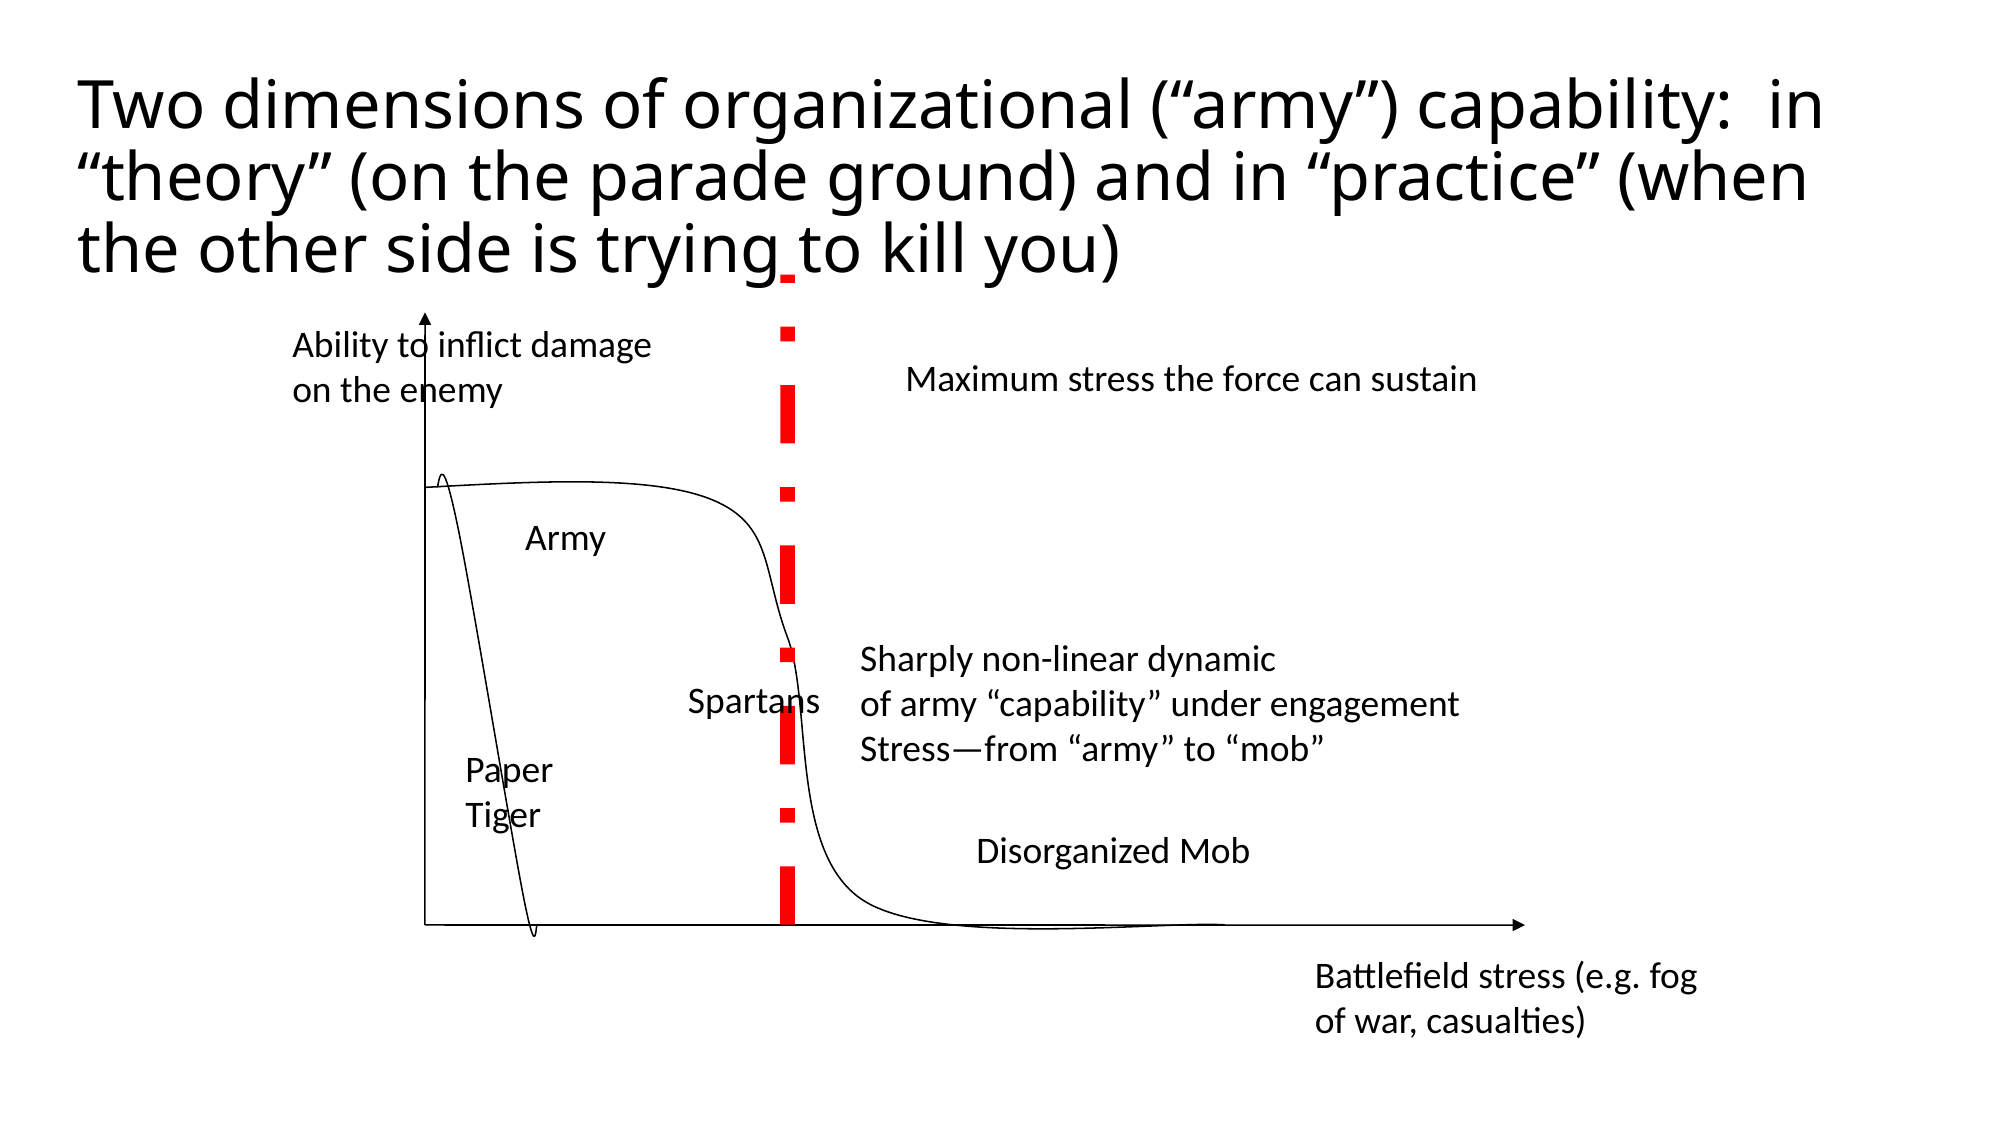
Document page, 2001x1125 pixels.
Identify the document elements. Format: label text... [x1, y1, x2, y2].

text_box Spartans [673, 668, 836, 729]
text_box Ability to inflict damage on the enemy [277, 312, 677, 418]
text_box Battlefield stress (e.g. fog of war, casualties) [1300, 943, 1714, 1049]
text_box Paper Tiger [450, 737, 577, 843]
title Two dimensions of organizational (“army”) capability: in “theory” (on the parade ground) and in “practice” (when the other side is trying to kill you) [62, 45, 1885, 313]
text_box Maximum stress the force can sustain [890, 346, 1494, 451]
text_box Army [510, 505, 622, 566]
text_box [425, 486, 439, 496]
text_box [1179, 918, 1525, 932]
text_box [802, 712, 1226, 929]
text_box [449, 481, 796, 668]
text_box Sharply non-linear dynamic of army “capability” under engagement Stress—from “army” to “mob” [845, 626, 1484, 776]
text_box Disorganized Mob [961, 818, 1266, 879]
text_box [437, 474, 496, 737]
text_box [513, 843, 538, 937]
